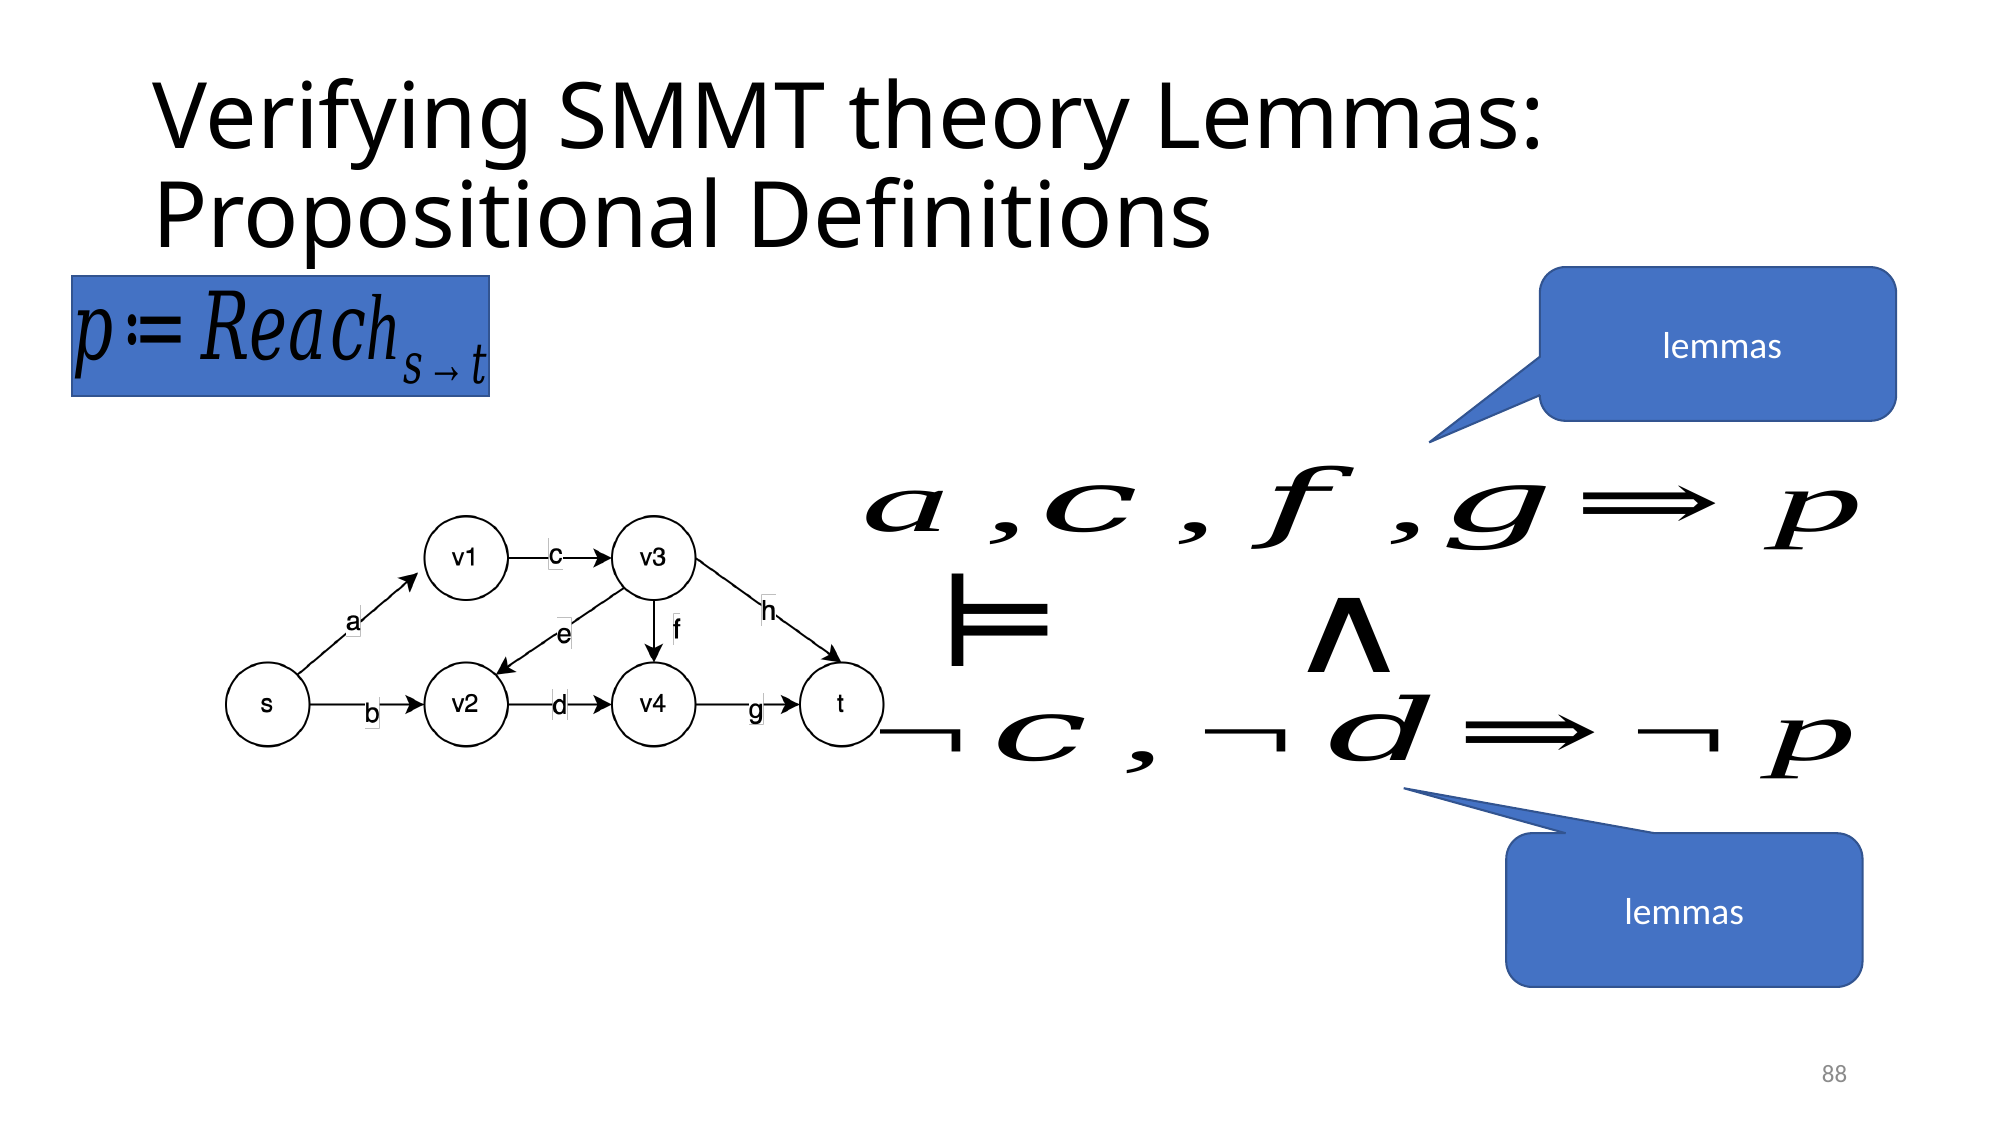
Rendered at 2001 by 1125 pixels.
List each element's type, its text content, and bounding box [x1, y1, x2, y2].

title Verifying SMMT theory Lemmas: Propositional Definitions [137, 59, 1863, 278]
slide_number 88 [1412, 1042, 1863, 1103]
picture [204, 494, 905, 768]
